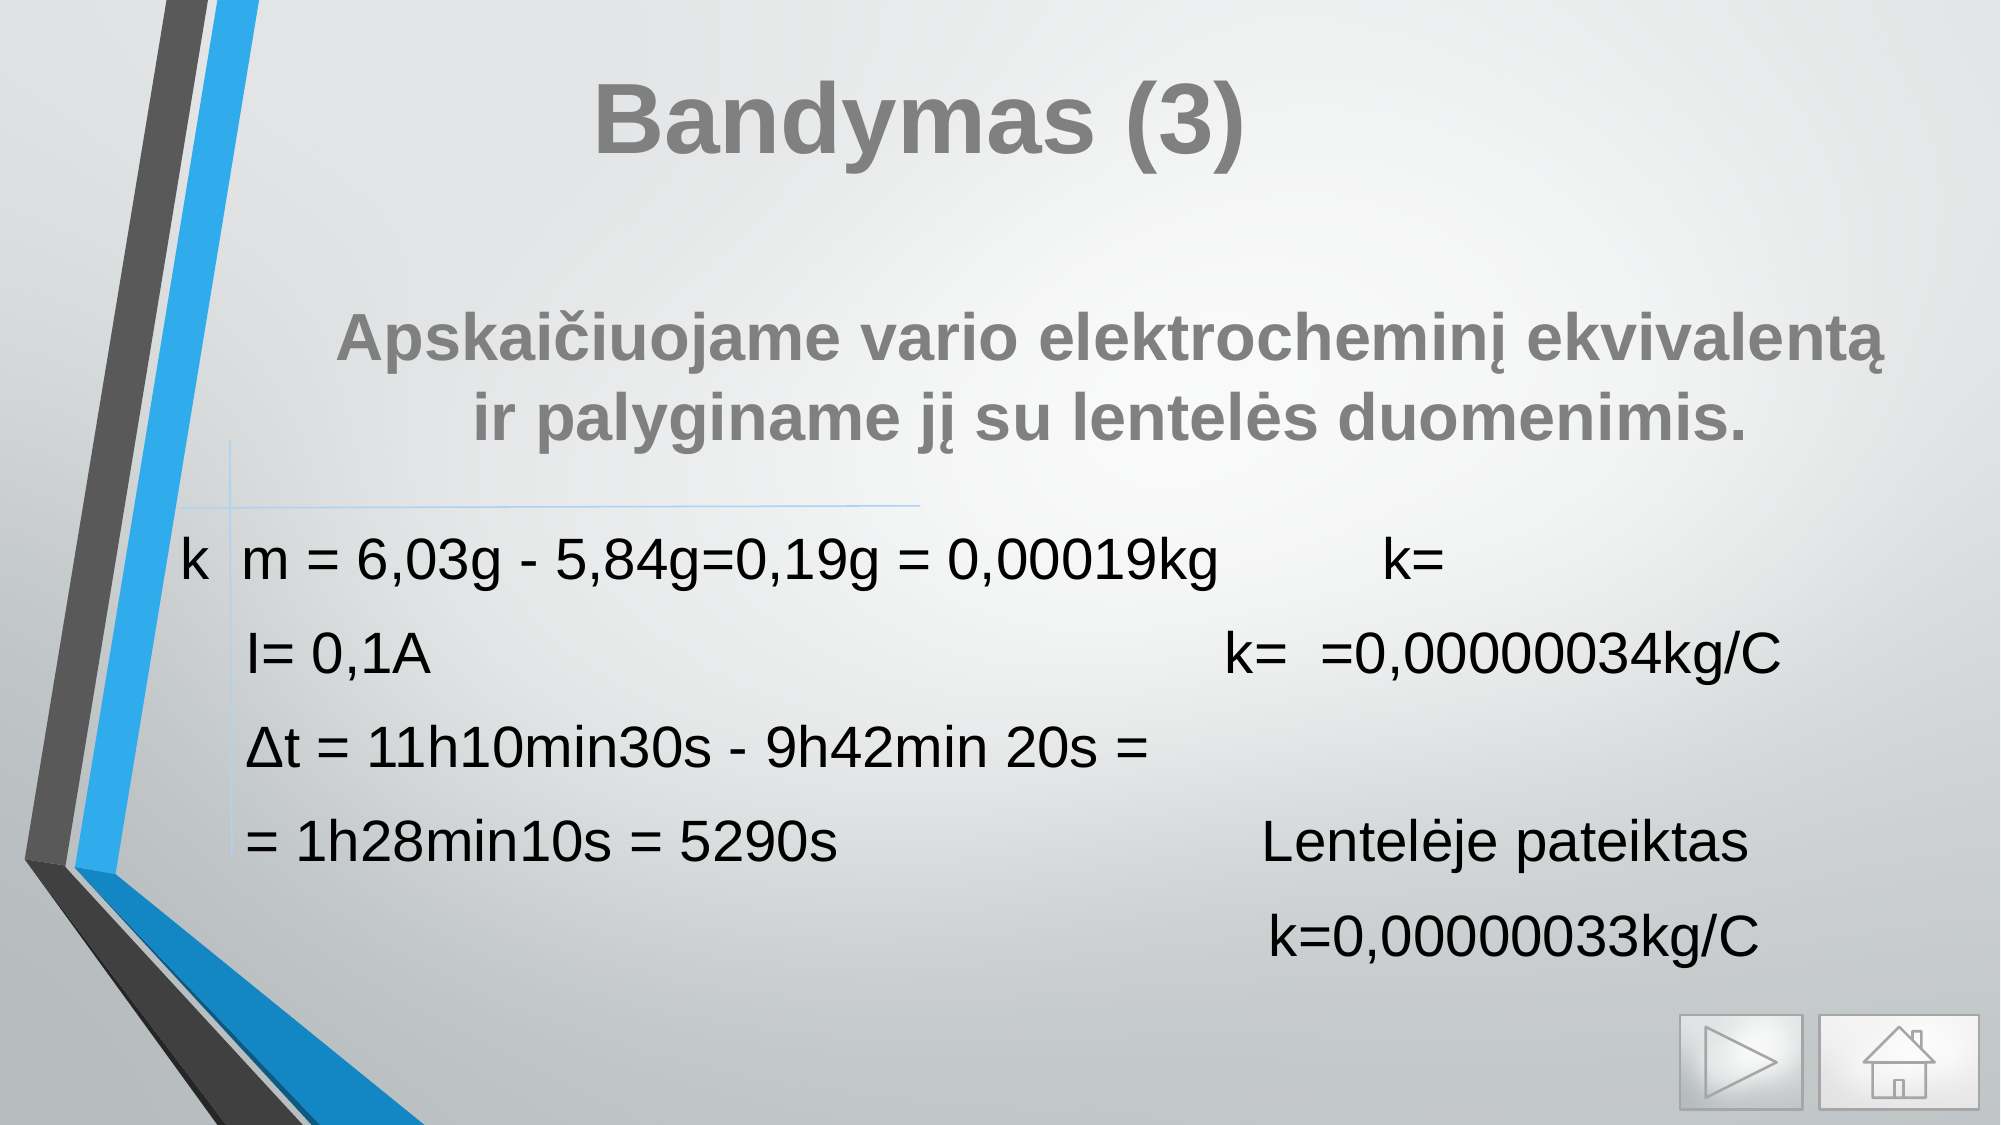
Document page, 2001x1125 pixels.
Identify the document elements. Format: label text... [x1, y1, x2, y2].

text_box [1818, 1014, 1980, 1111]
text_box Bandymas (3) [388, 17, 1452, 210]
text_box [179, 439, 920, 857]
text_box [1679, 1014, 1804, 1111]
title Apskaičiuojame vario elektrocheminį ekvivalentą ir palyginame jį su lentelės duomenimis. [289, 241, 1933, 505]
